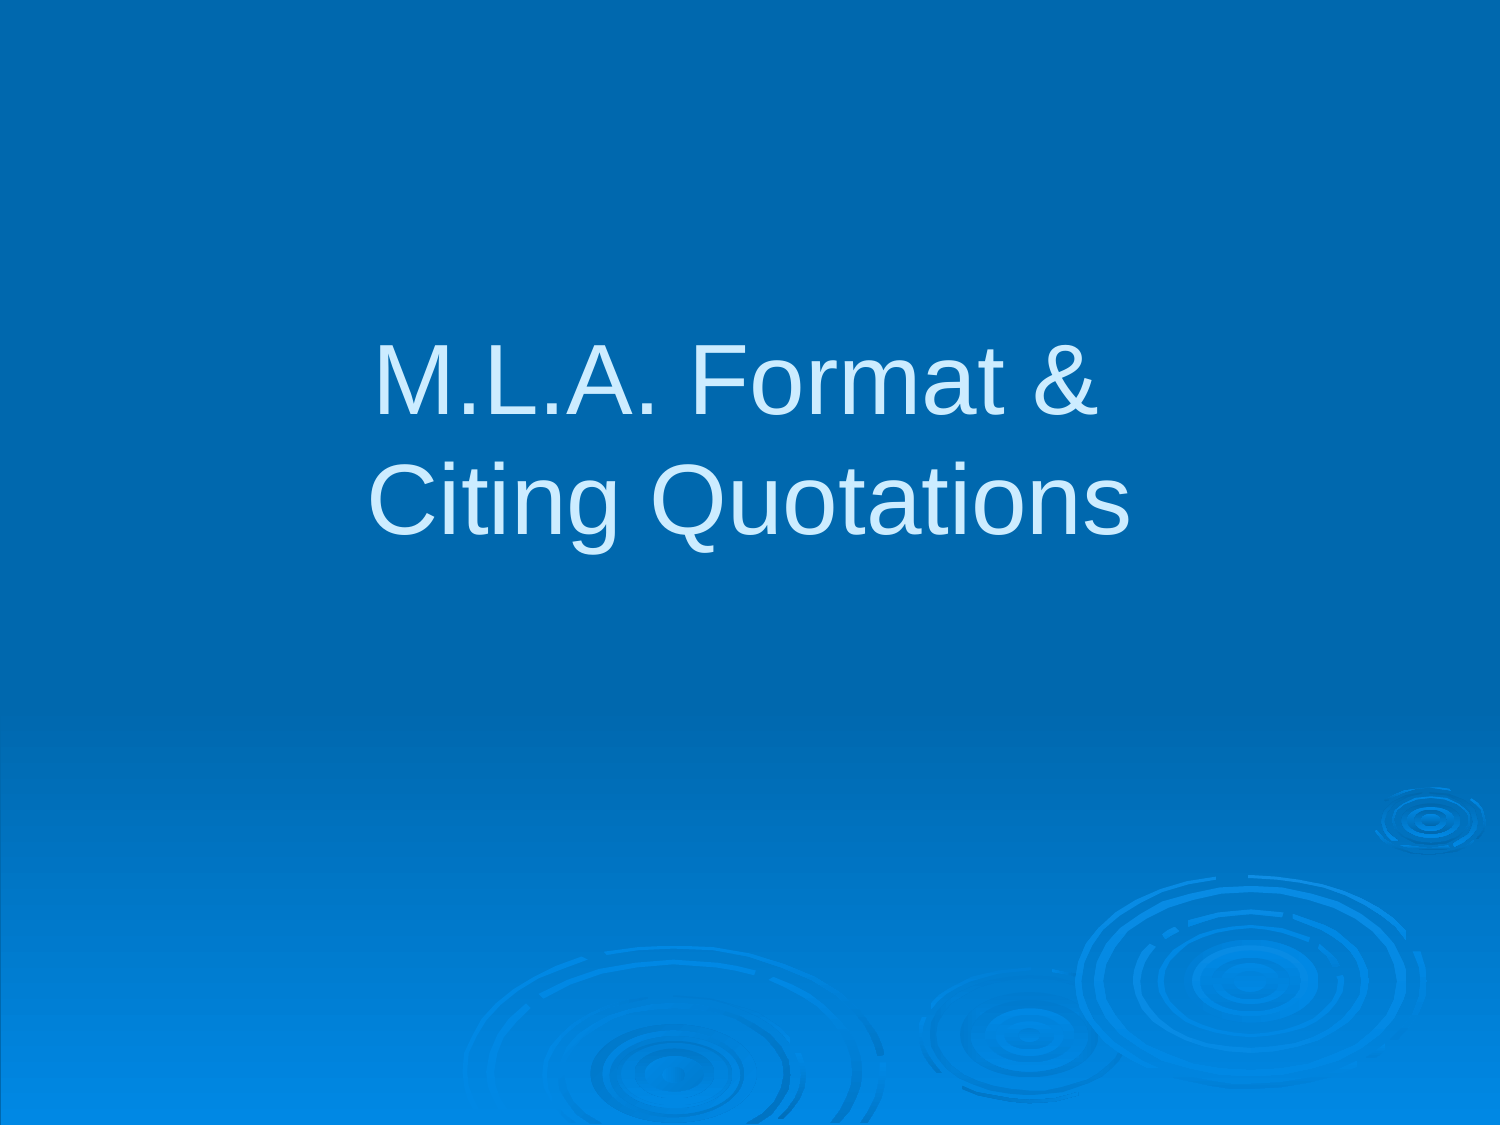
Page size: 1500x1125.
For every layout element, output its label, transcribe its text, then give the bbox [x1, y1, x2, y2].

title M.L.A. Format & Citing Quotations [112, 277, 1388, 563]
